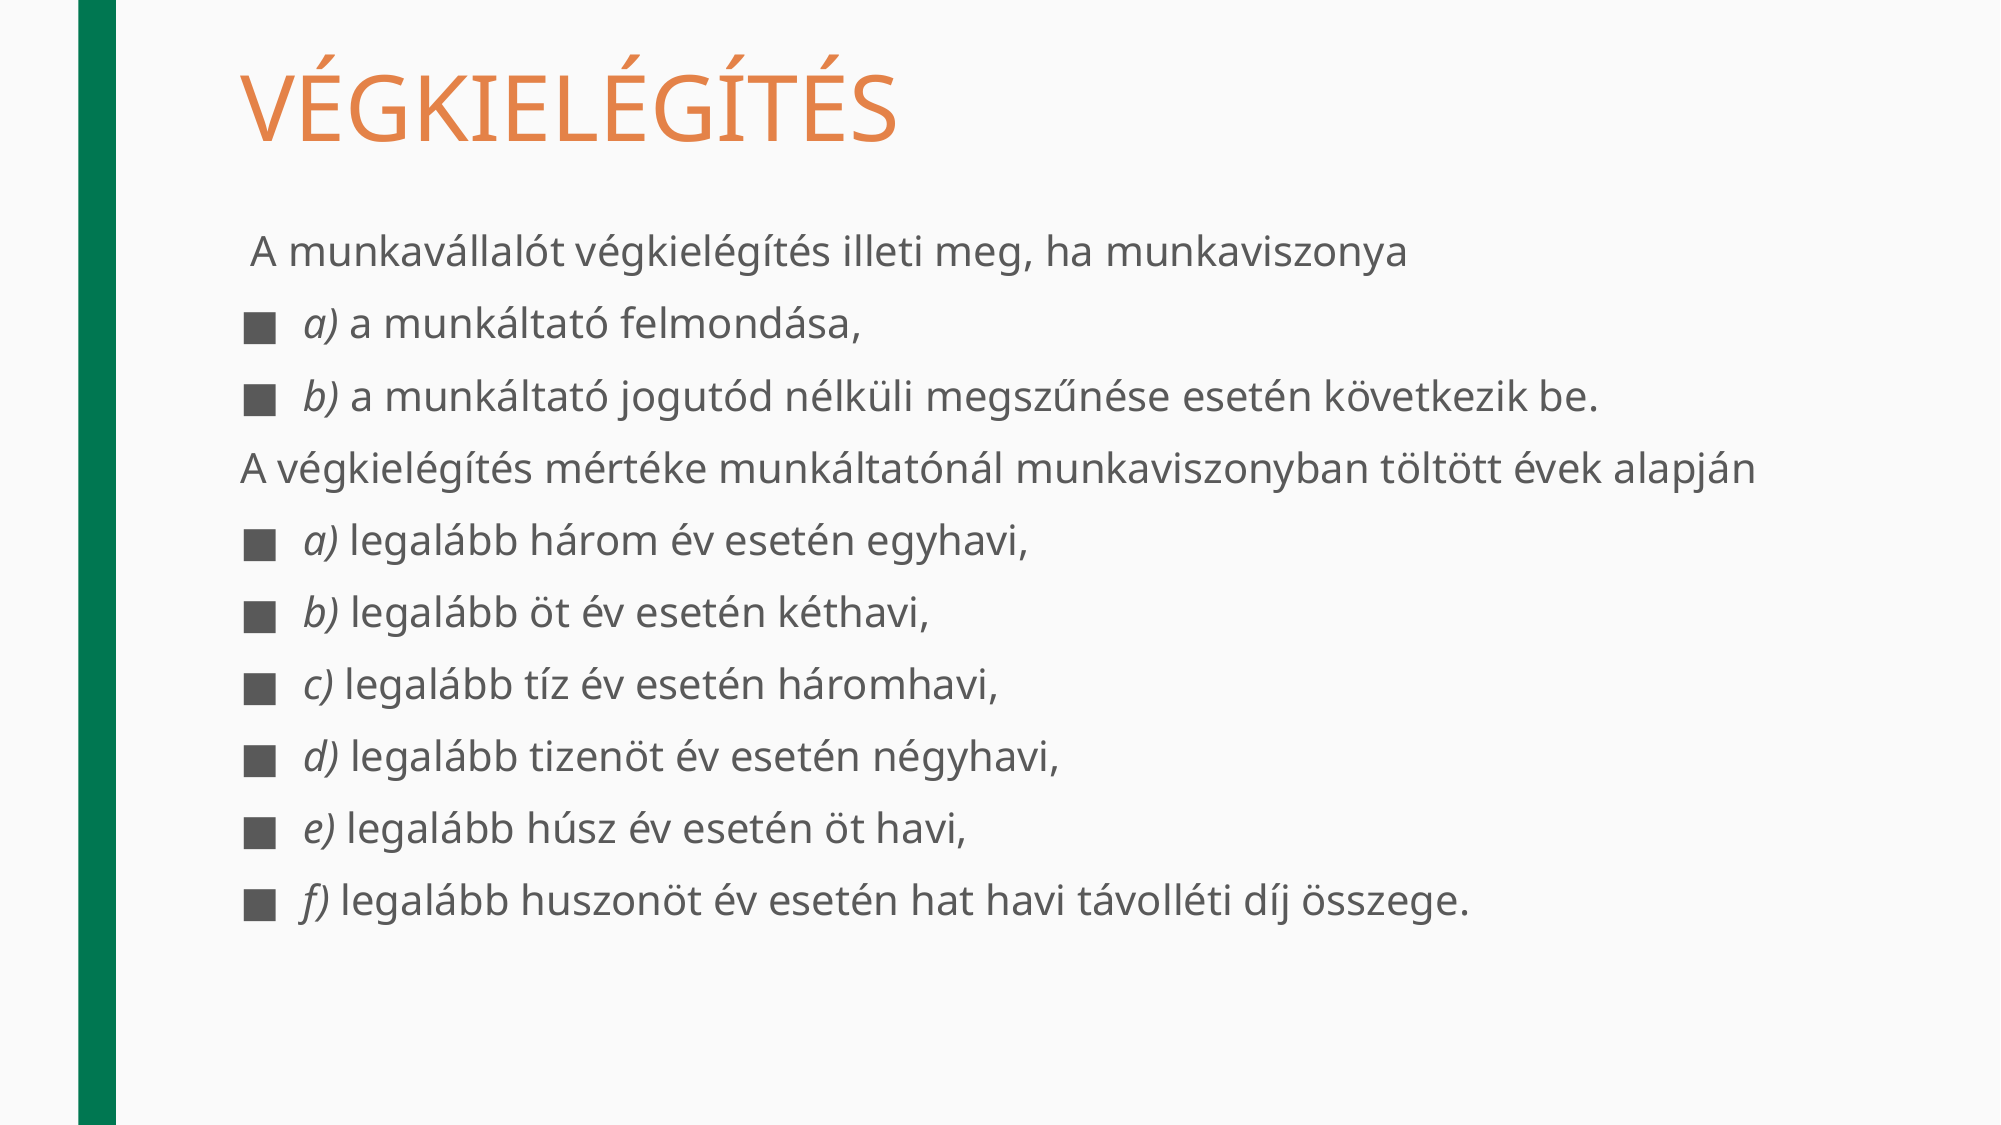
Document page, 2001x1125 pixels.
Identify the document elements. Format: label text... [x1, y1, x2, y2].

title VÉGKIELÉGÍTÉS [225, 55, 1800, 146]
list A munkavállalót végkielégítés illeti meg, ha munkaviszonya a) a munkáltató felmondása, b) a munkáltató jogutód nélküli megszűnése esetén következik be. A végkielégítés mértéke munkáltatónál munkaviszonyban töltött évek alapján a) legalább három év esetén egyhavi, b) legalább öt év esetén kéthavi, c) legalább tíz év esetén háromhavi, d) legalább tizenöt év esetén négyhavi, e) legalább húsz év esetén öt havi, f) legalább huszonöt év esetén hat havi távolléti díj összege. [225, 221, 1868, 963]
